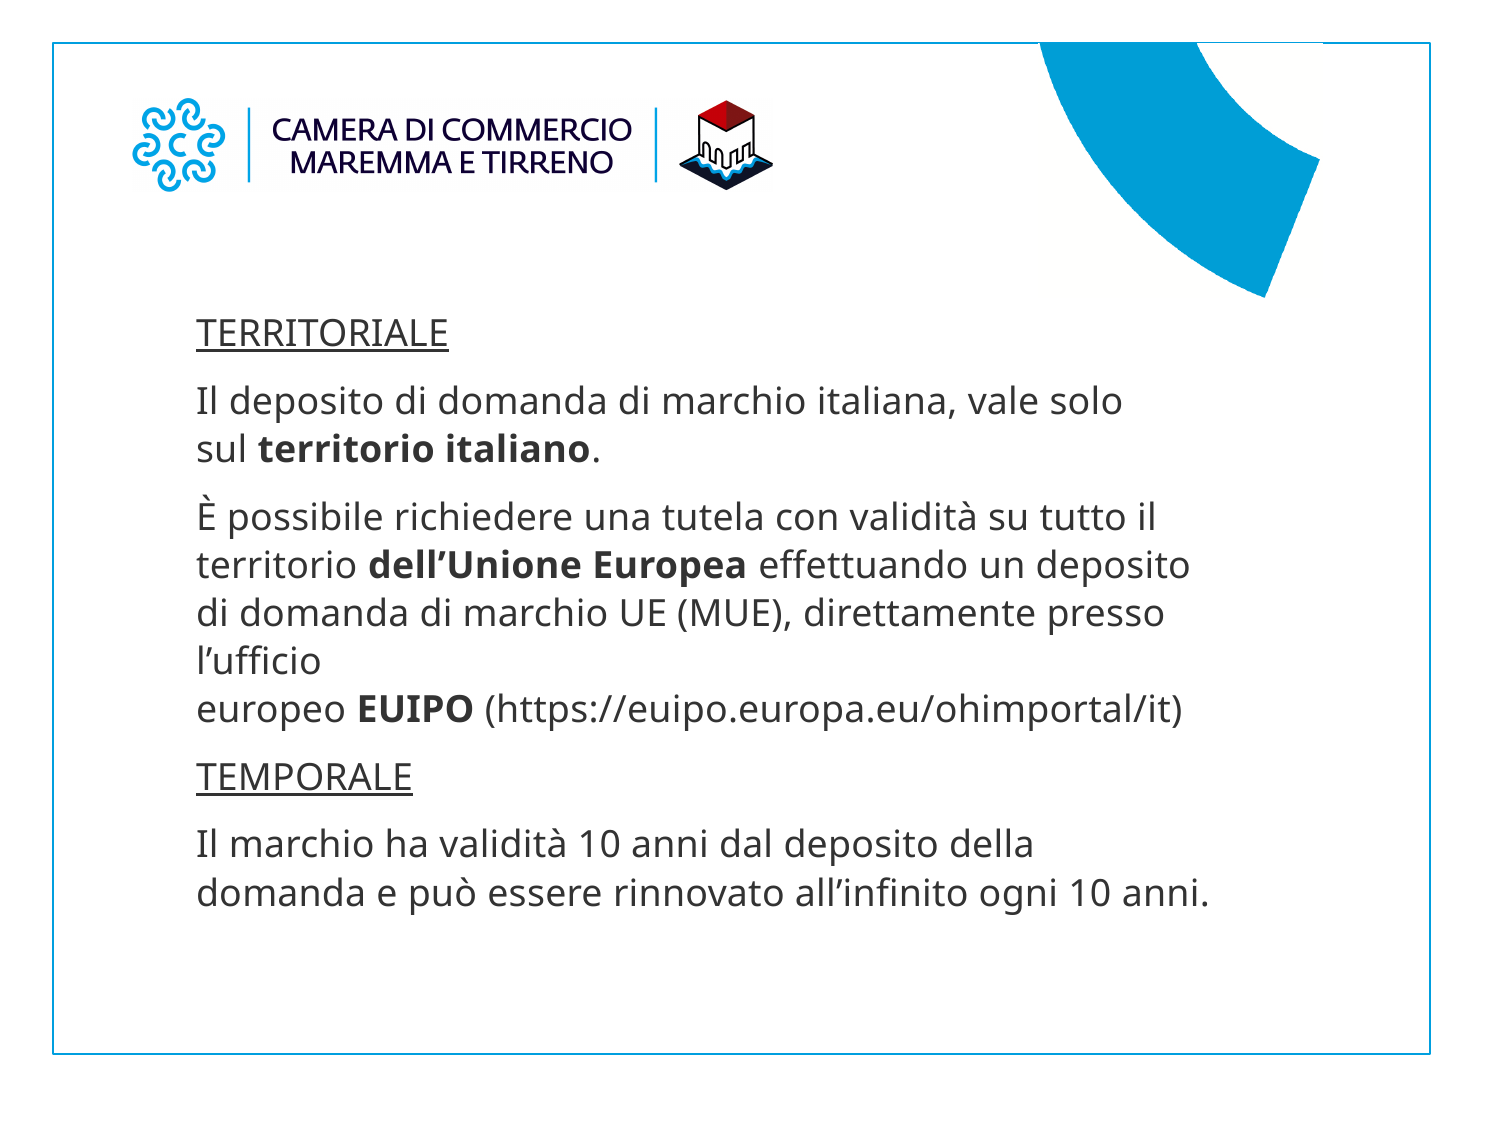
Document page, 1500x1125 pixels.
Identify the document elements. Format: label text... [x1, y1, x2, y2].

text_box TERRITORIALE Il deposito di domanda di marchio italiana, vale solo sul territorio italiano. È possibile richiedere una tutela con validità su tutto il territorio dell’Unione Europea effettuando un deposito di domanda di marchio UE (MUE), direttamente presso l’ufficio europeo EUIPO (https://euipo.europa.eu/ohimportal/it) TEMPORALE Il marchio ha validità 10 anni dal deposito della domanda e può essere rinnovato all’infinito ogni 10 anni. [181, 298, 1232, 921]
picture [1198, 44, 1323, 298]
picture [132, 98, 773, 192]
picture [1038, 45, 1261, 298]
